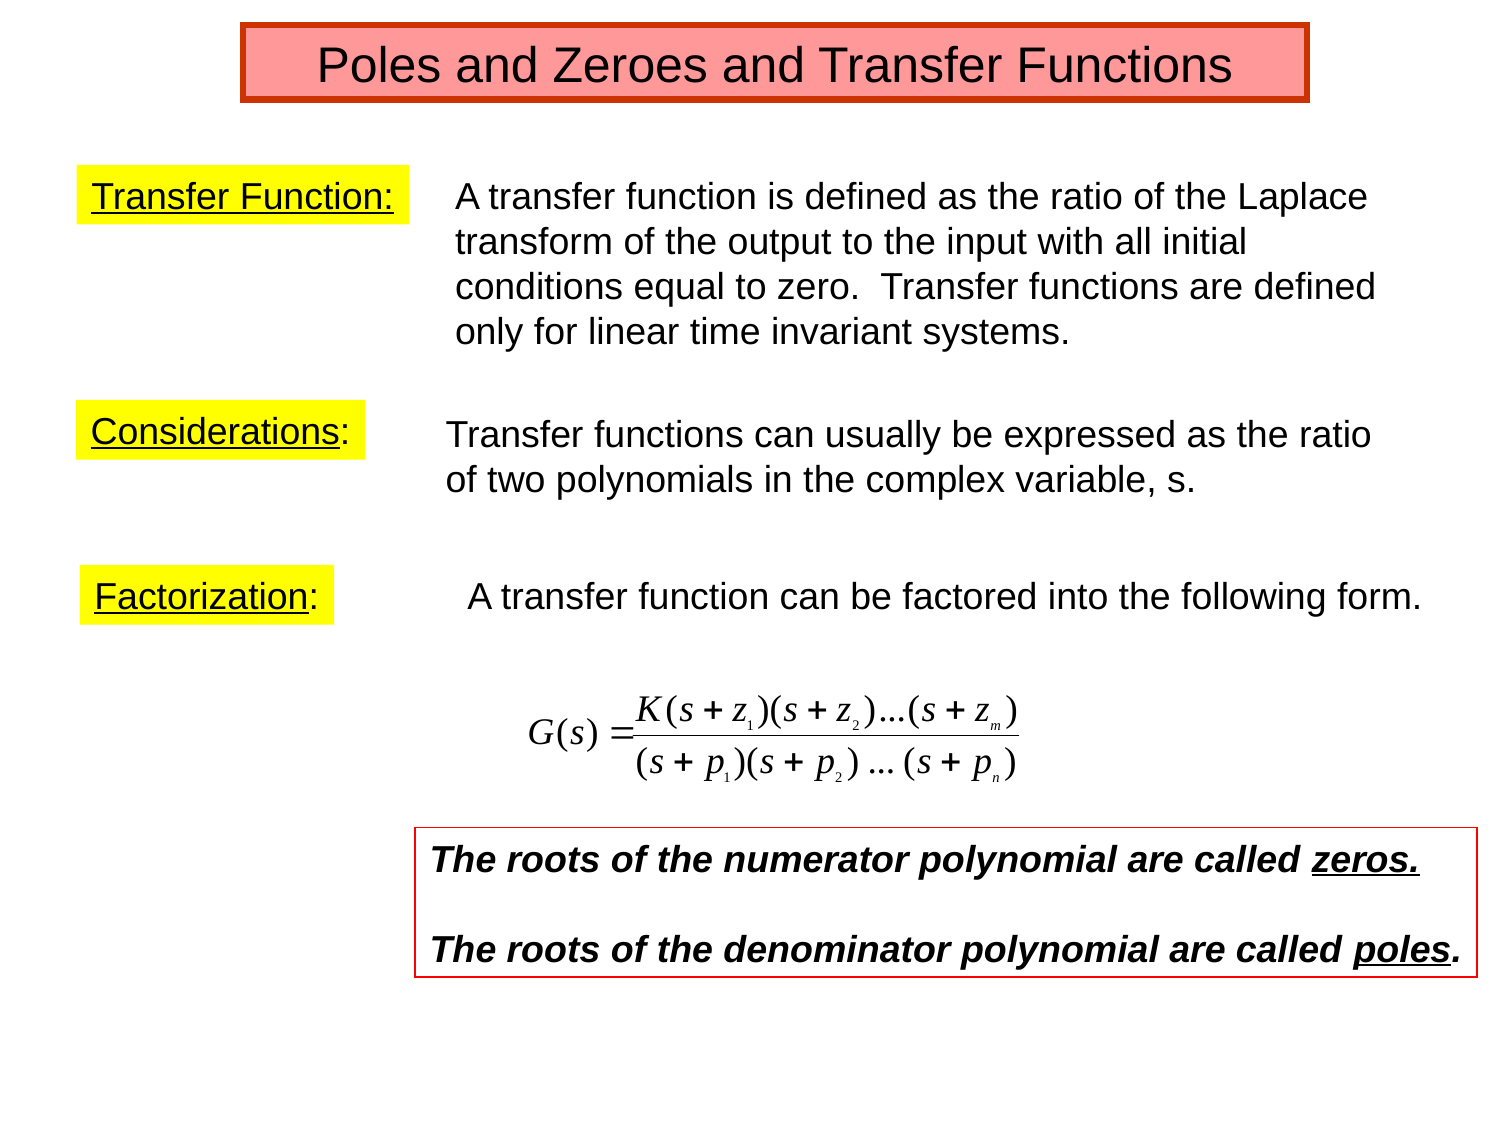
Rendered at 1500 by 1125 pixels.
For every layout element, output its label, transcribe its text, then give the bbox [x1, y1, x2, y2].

text_box Considerations: [75, 399, 366, 460]
text_box Transfer Function: [76, 164, 409, 225]
text_box A transfer function can be factored into the following form. [452, 564, 1438, 625]
text_box The roots of the numerator polynomial are called zeros. The roots of the denominator polynomial are called poles. [414, 827, 1477, 978]
text_box Poles and Zeroes and Transfer Functions [242, 24, 1308, 100]
text_box Factorization: [79, 564, 335, 625]
text_box A transfer function is defined as the ratio of the Laplace transform of the output to the input with all initial conditions equal to zero. Transfer functions are defined only for linear time invariant systems. [440, 164, 1392, 360]
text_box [524, 688, 1024, 789]
text_box Transfer functions can usually be expressed as the ratio of two polynomials in the complex variable, s. [420, 402, 1387, 507]
